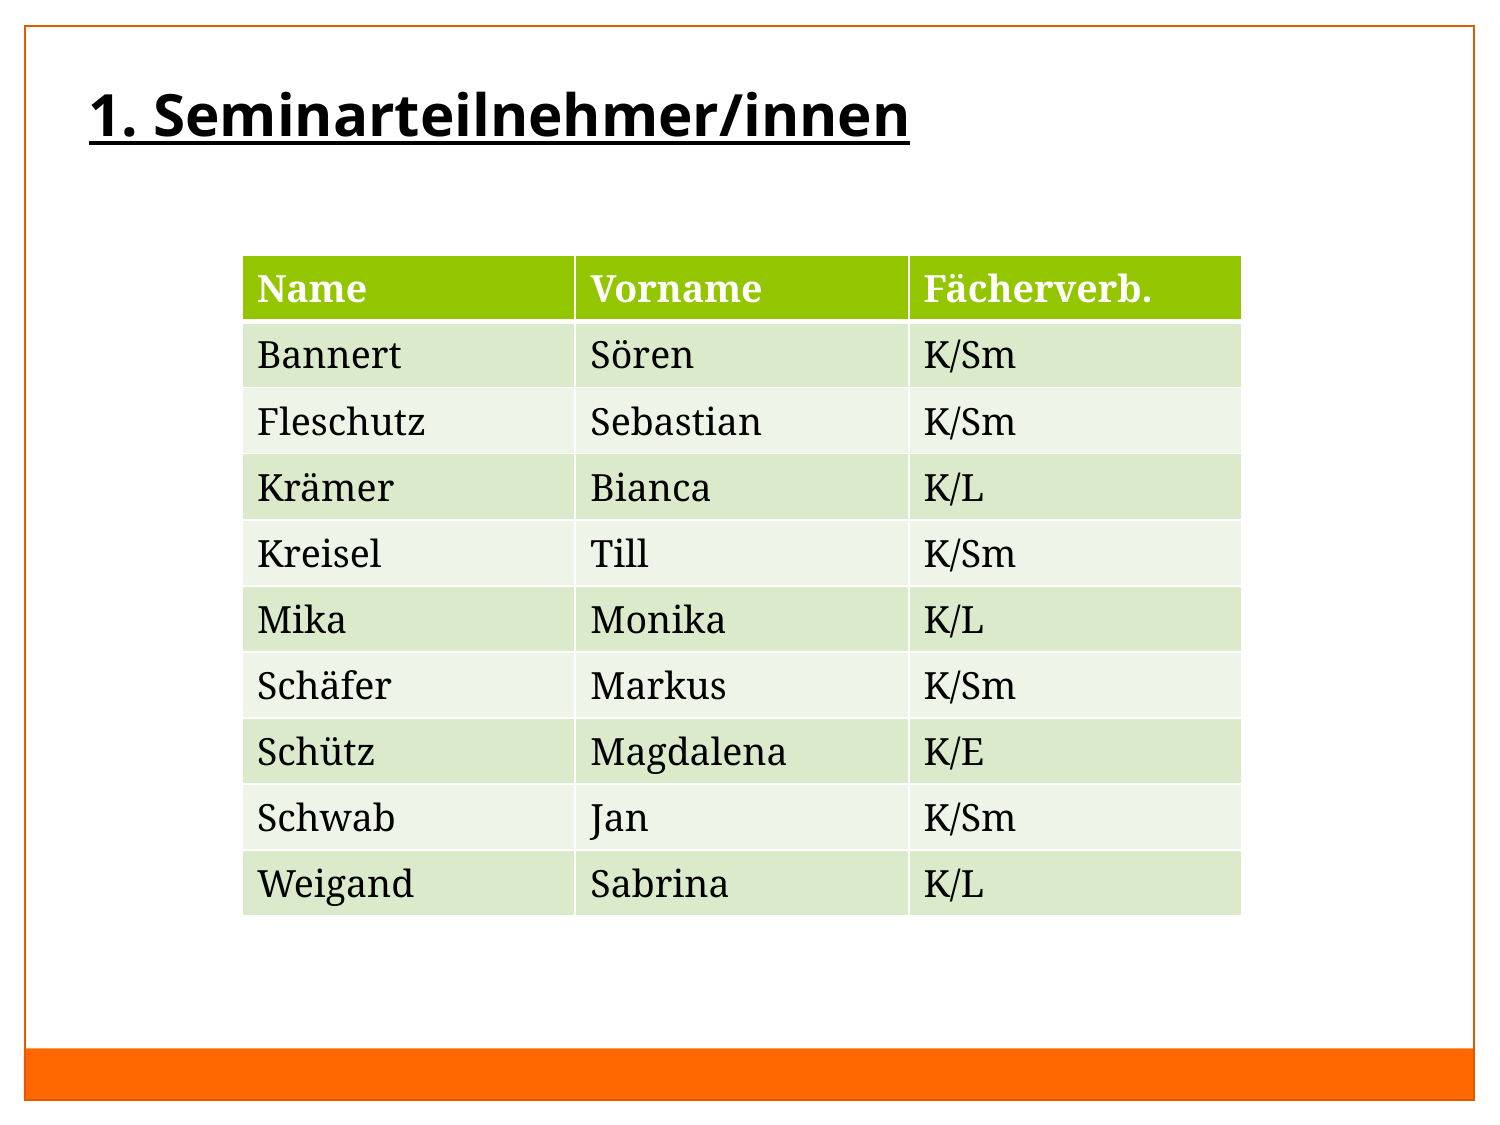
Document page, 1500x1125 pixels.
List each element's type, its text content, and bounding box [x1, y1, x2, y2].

table_cell K/L [910, 454, 1241, 519]
table_cell Fleschutz [243, 388, 574, 453]
table_cell K/L [910, 587, 1241, 651]
table_cell K/E [910, 719, 1241, 783]
table_cell Schütz [243, 719, 574, 783]
table_cell Mika [243, 587, 574, 651]
table_header Fächerverb. [910, 256, 1241, 319]
table_cell Sebastian [576, 388, 908, 453]
table_cell K/Sm [910, 388, 1241, 453]
table_cell Kreisel [243, 521, 574, 585]
table_cell Bannert [243, 324, 574, 387]
table_cell Krämer [243, 454, 574, 519]
table_cell Till [576, 521, 908, 585]
table_cell Bianca [576, 454, 908, 519]
table_cell K/L [910, 851, 1241, 915]
table_cell Weigand [243, 851, 574, 915]
table_cell Magdalena [576, 719, 908, 783]
table_cell K/Sm [910, 785, 1241, 849]
table_cell Monika [576, 587, 908, 651]
table_header Vorname [576, 256, 908, 319]
table_cell K/Sm [910, 324, 1241, 387]
table_header Name [243, 256, 574, 319]
table_cell Schwab [243, 785, 574, 849]
text_box 1. Seminarteilnehmer/innen [73, 70, 926, 156]
table_cell K/Sm [910, 653, 1241, 717]
table_cell Jan [576, 785, 908, 849]
table_cell K/Sm [910, 521, 1241, 585]
table_cell Markus [576, 653, 908, 717]
table_cell Schäfer [243, 653, 574, 717]
table_cell Sören [576, 324, 908, 387]
table_cell Sabrina [576, 851, 908, 915]
